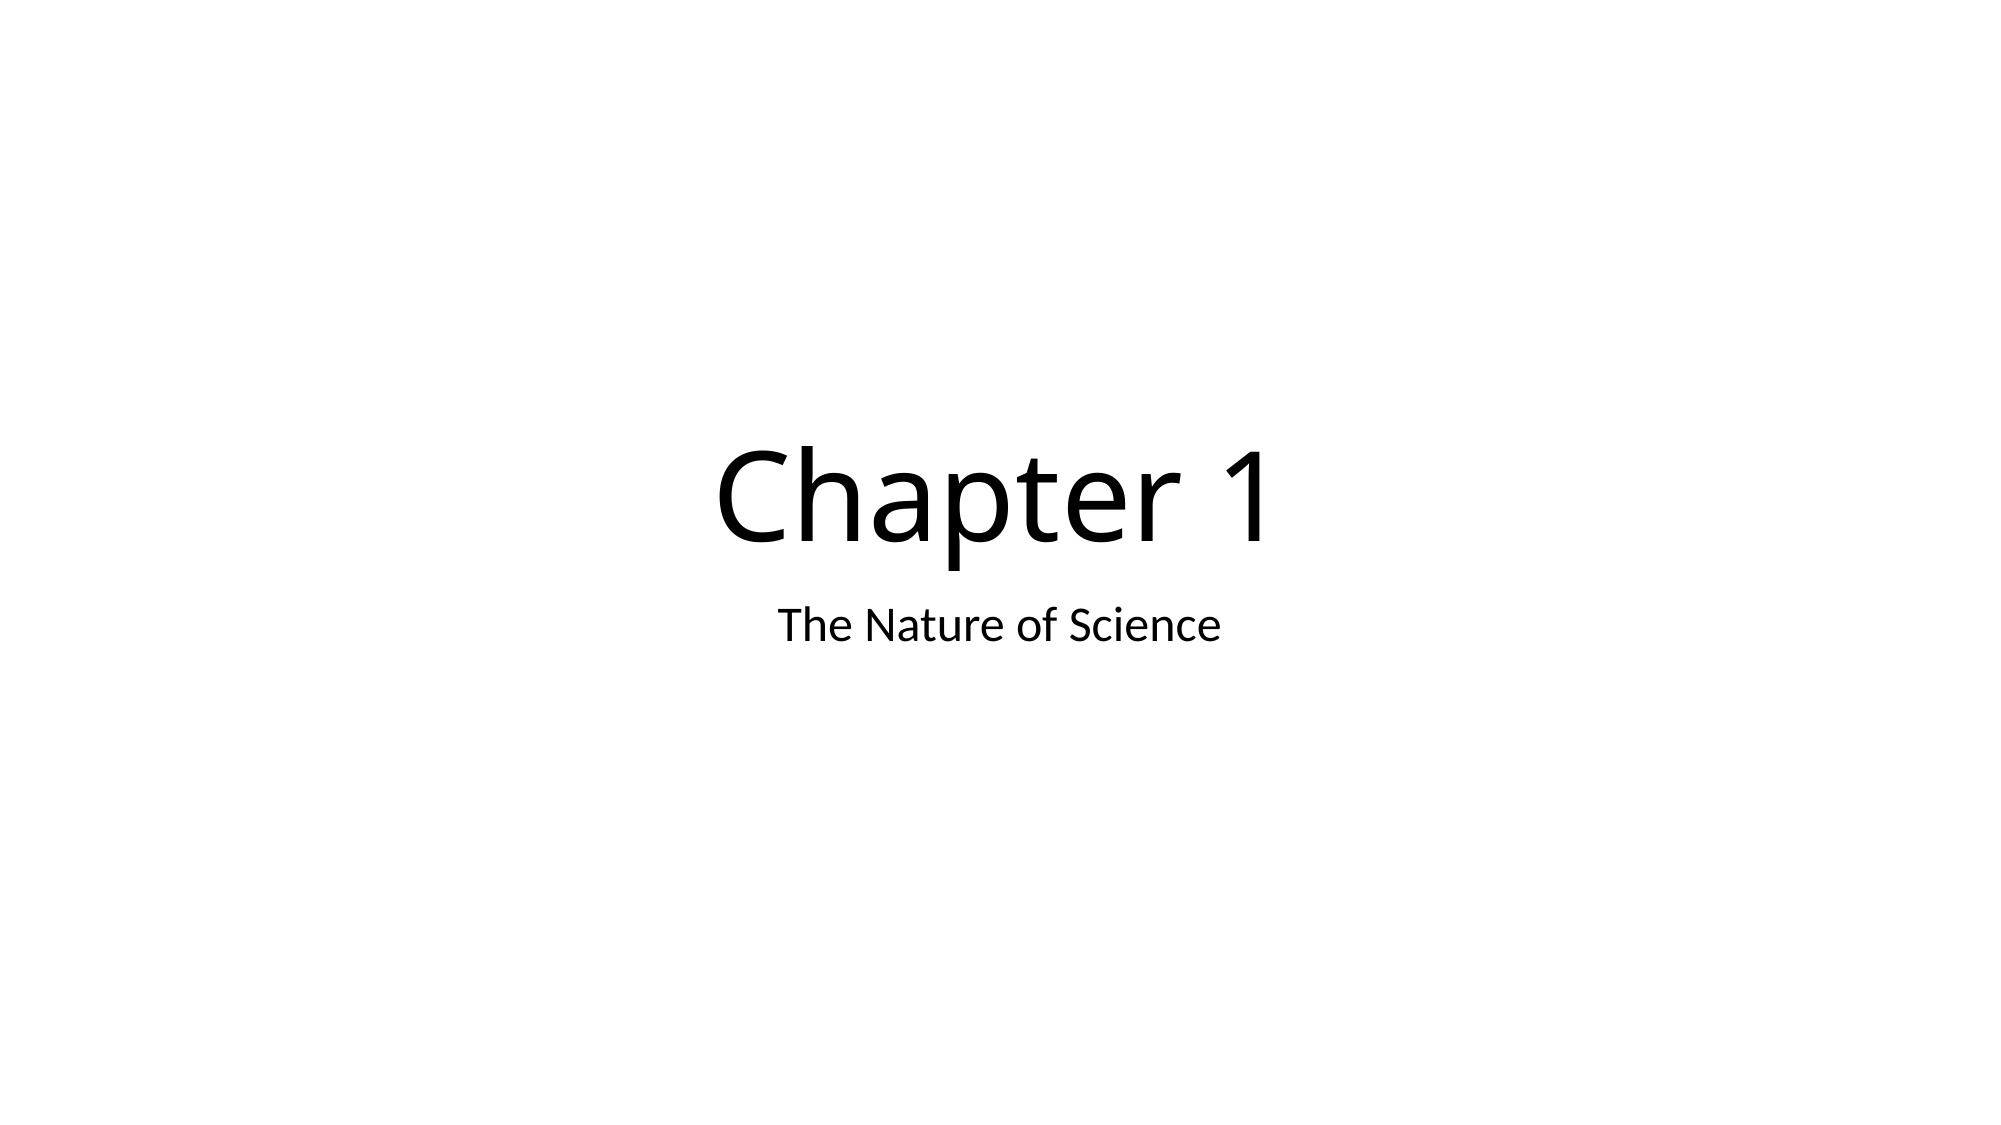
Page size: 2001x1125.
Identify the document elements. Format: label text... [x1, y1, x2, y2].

subtitle The Nature of Science [249, 590, 1750, 863]
title Chapter 1 [249, 184, 1750, 576]
